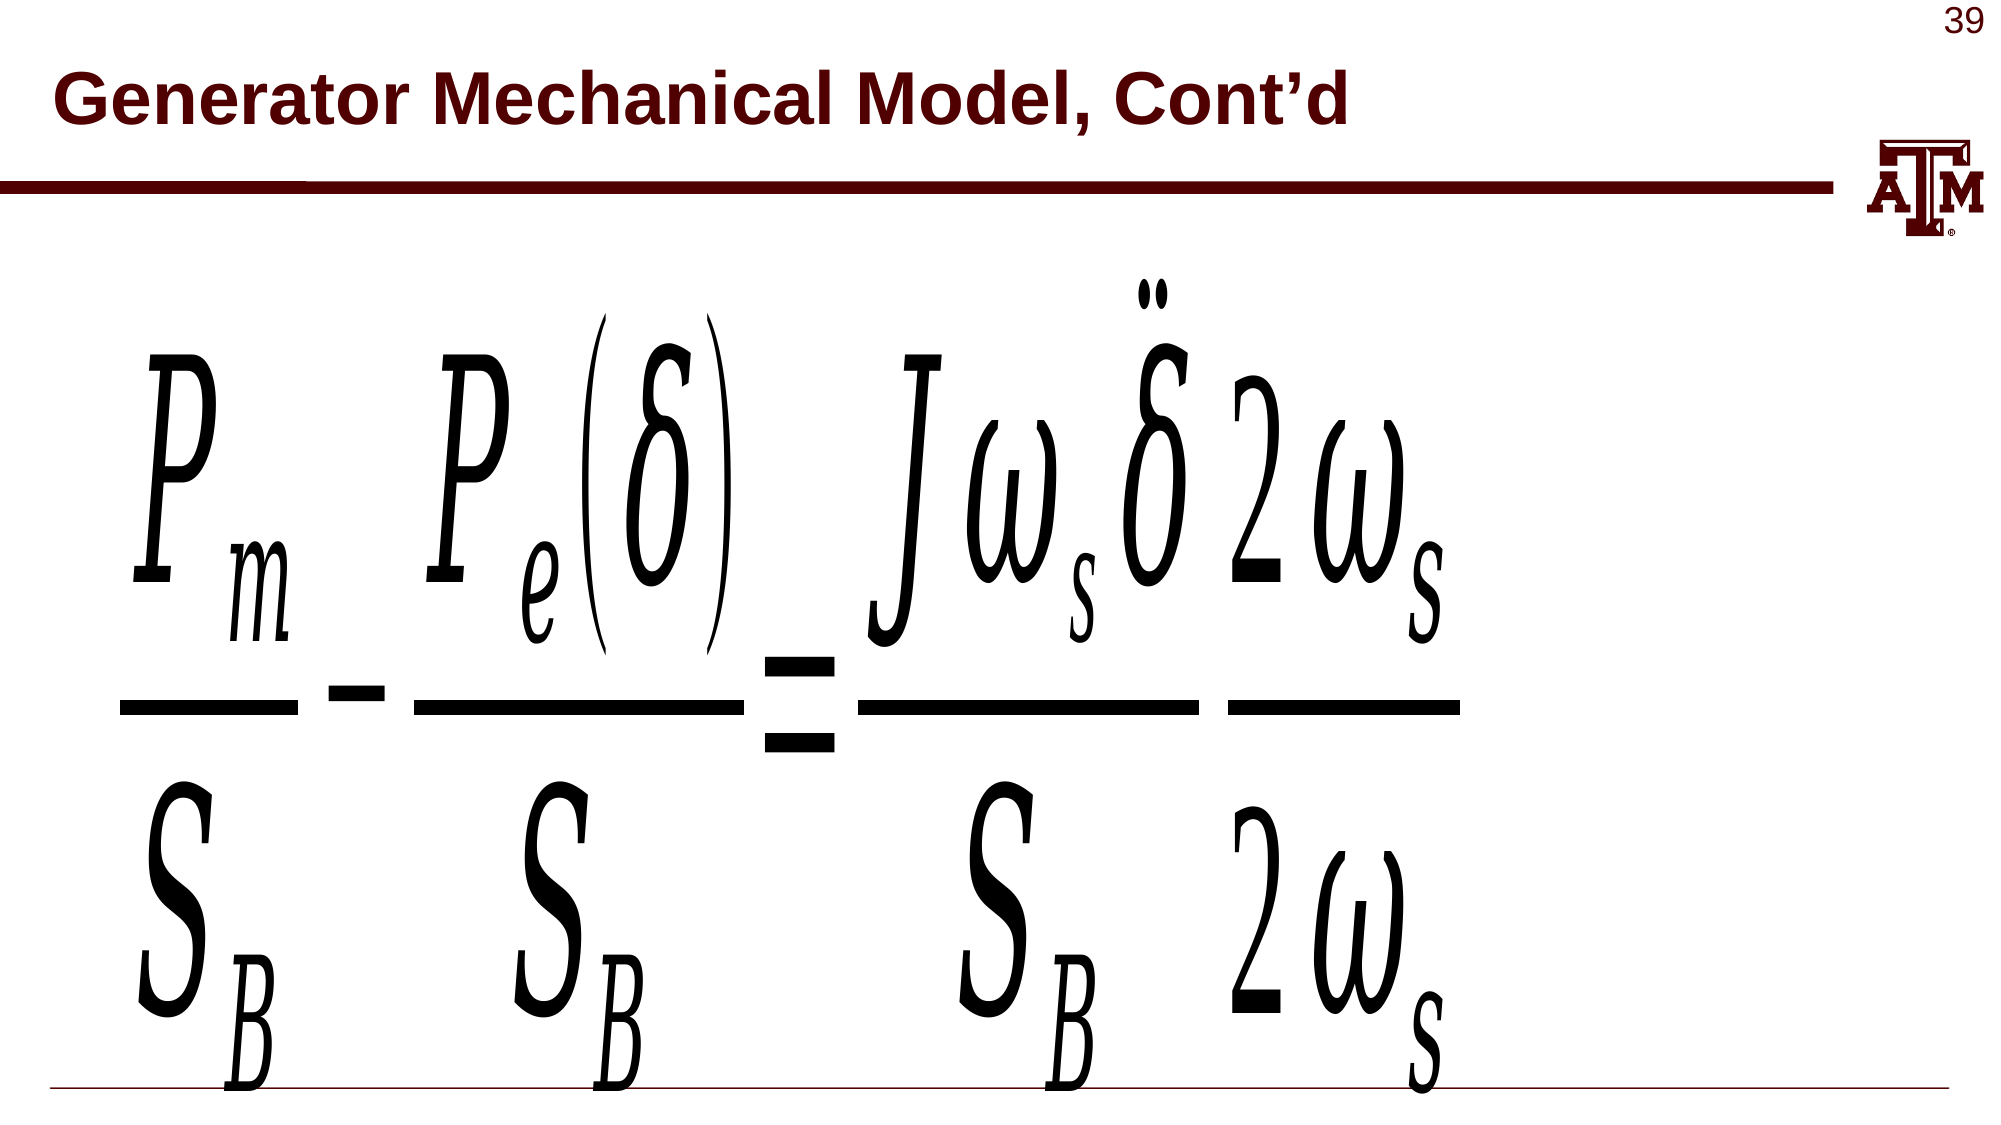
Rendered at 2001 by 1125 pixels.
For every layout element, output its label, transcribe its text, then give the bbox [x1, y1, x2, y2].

title Generator Mechanical Model, Cont’d [37, 12, 1826, 189]
picture [1850, 112, 2000, 263]
